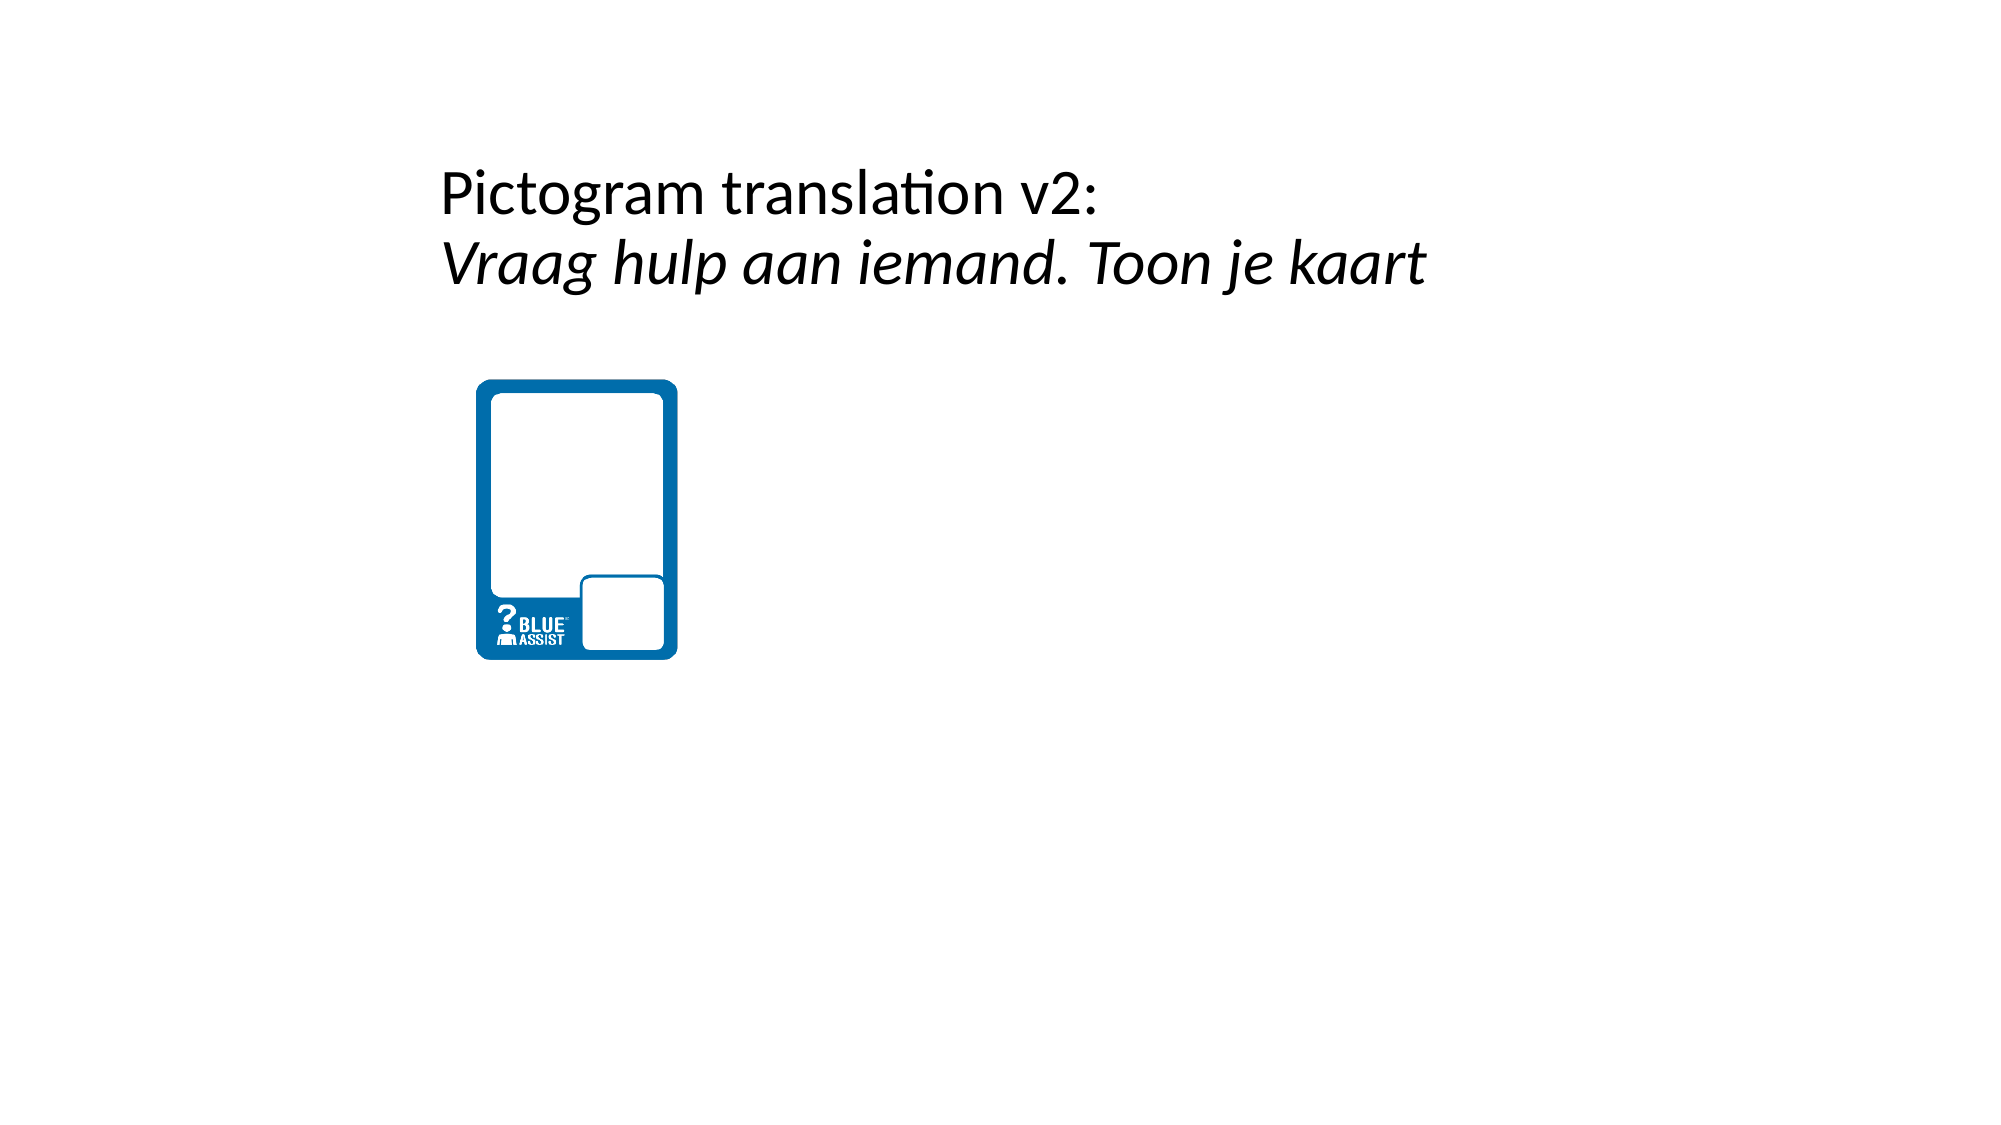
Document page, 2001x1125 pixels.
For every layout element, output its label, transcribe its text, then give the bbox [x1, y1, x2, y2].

picture [464, 375, 689, 664]
title Pictogram translation v2: Vraag hulp aan iemand. Toon je kaart [425, 120, 1483, 337]
